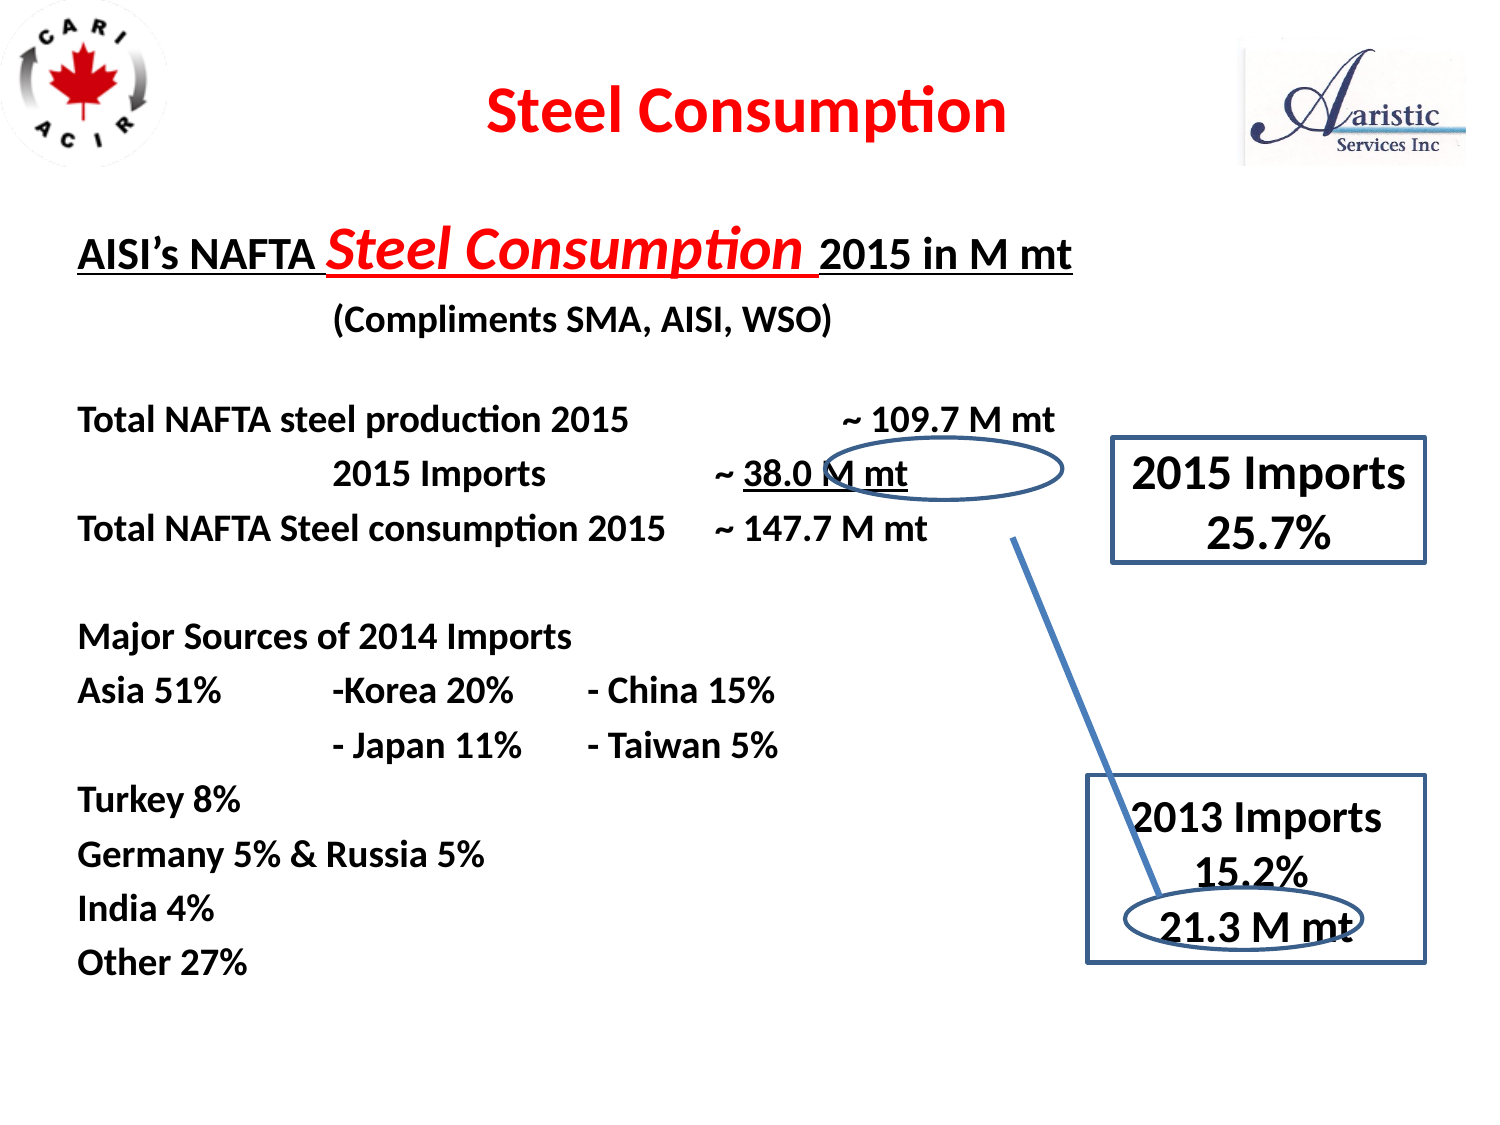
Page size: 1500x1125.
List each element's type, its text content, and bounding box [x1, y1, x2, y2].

text_box 2013 Imports 15.2% 21.3 M mt [1085, 773, 1427, 965]
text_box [1012, 537, 1160, 897]
text_box 2015 Imports 25.7% [1110, 435, 1427, 565]
picture [1237, 37, 1466, 166]
text_box [1122, 885, 1365, 952]
picture [0, 0, 168, 168]
title Steel Consumption [300, 37, 1196, 175]
subtitle AISI’s NAFTA Steel Consumption 2015 in M mt (Compliments SMA, AISI, WSO) Total NAFTA steel production 2015 ~ 109.7 M mt 2015 Imports ~ 38.0 M mt Total NAFTA Steel consumption 2015 ~ 147.7 M mt Major Sources of 2014 Imports Asia 51% -Korea 20% - China 15% - Japan 11% - Taiwan 5% Turkey 8% Germany 5% & Russia 5% India 4% Other 27% [62, 200, 1250, 1000]
text_box [822, 435, 1065, 502]
